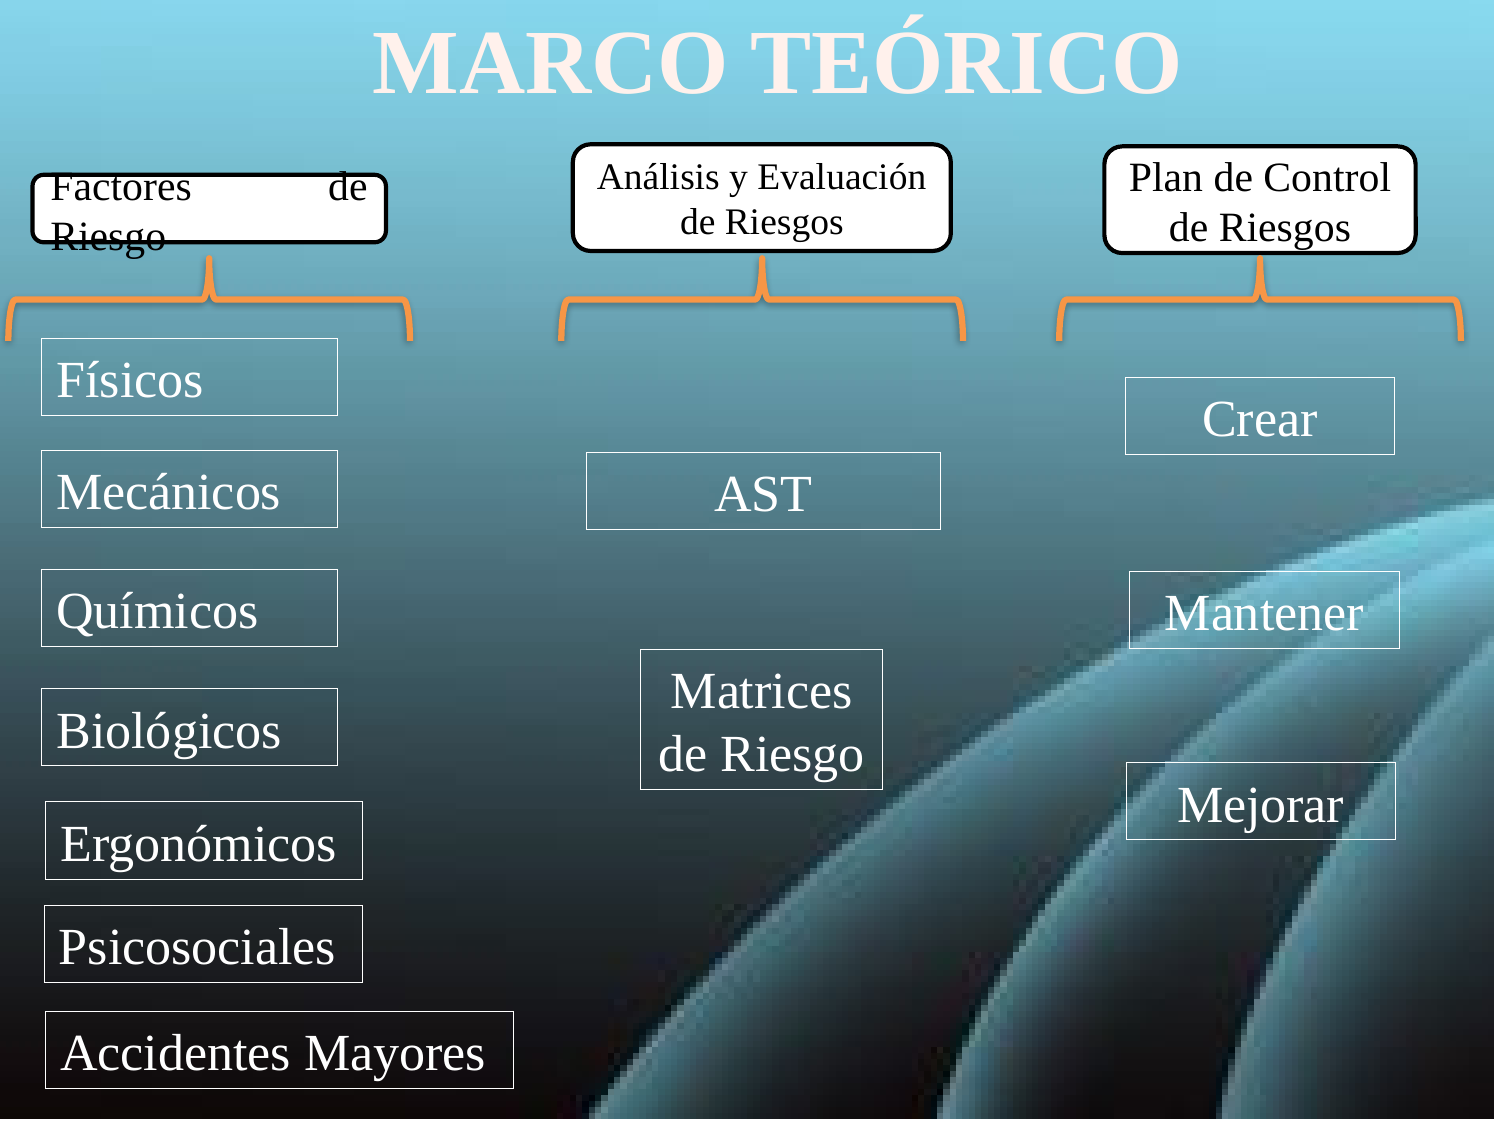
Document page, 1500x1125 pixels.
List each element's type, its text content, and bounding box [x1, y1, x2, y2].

text_box [5, 255, 414, 341]
text_box Matrices de Riesgo [640, 649, 883, 790]
text_box Biológicos [41, 688, 338, 766]
text_box [558, 255, 967, 341]
text_box Mecánicos [41, 450, 338, 528]
text_box Psicosociales [44, 905, 363, 983]
text_box Factores de Riesgo [30, 172, 389, 245]
text_box [1056, 255, 1465, 341]
text_box Químicos [41, 569, 338, 647]
text_box Ergonómicos [45, 801, 363, 880]
text_box AST [586, 452, 941, 530]
text_box Mantener [1129, 571, 1400, 649]
text_box MARCO TEÓRICO [357, 0, 1199, 120]
text_box Plan de Control de Riesgos [1102, 144, 1418, 256]
text_box Crear [1125, 377, 1395, 455]
text_box Accidentes Mayores [45, 1011, 514, 1089]
text_box Mejorar [1126, 762, 1396, 840]
text_box Análisis y Evaluación de Riesgos [570, 142, 953, 254]
text_box Físicos [41, 347, 338, 416]
picture [0, 0, 1500, 1125]
